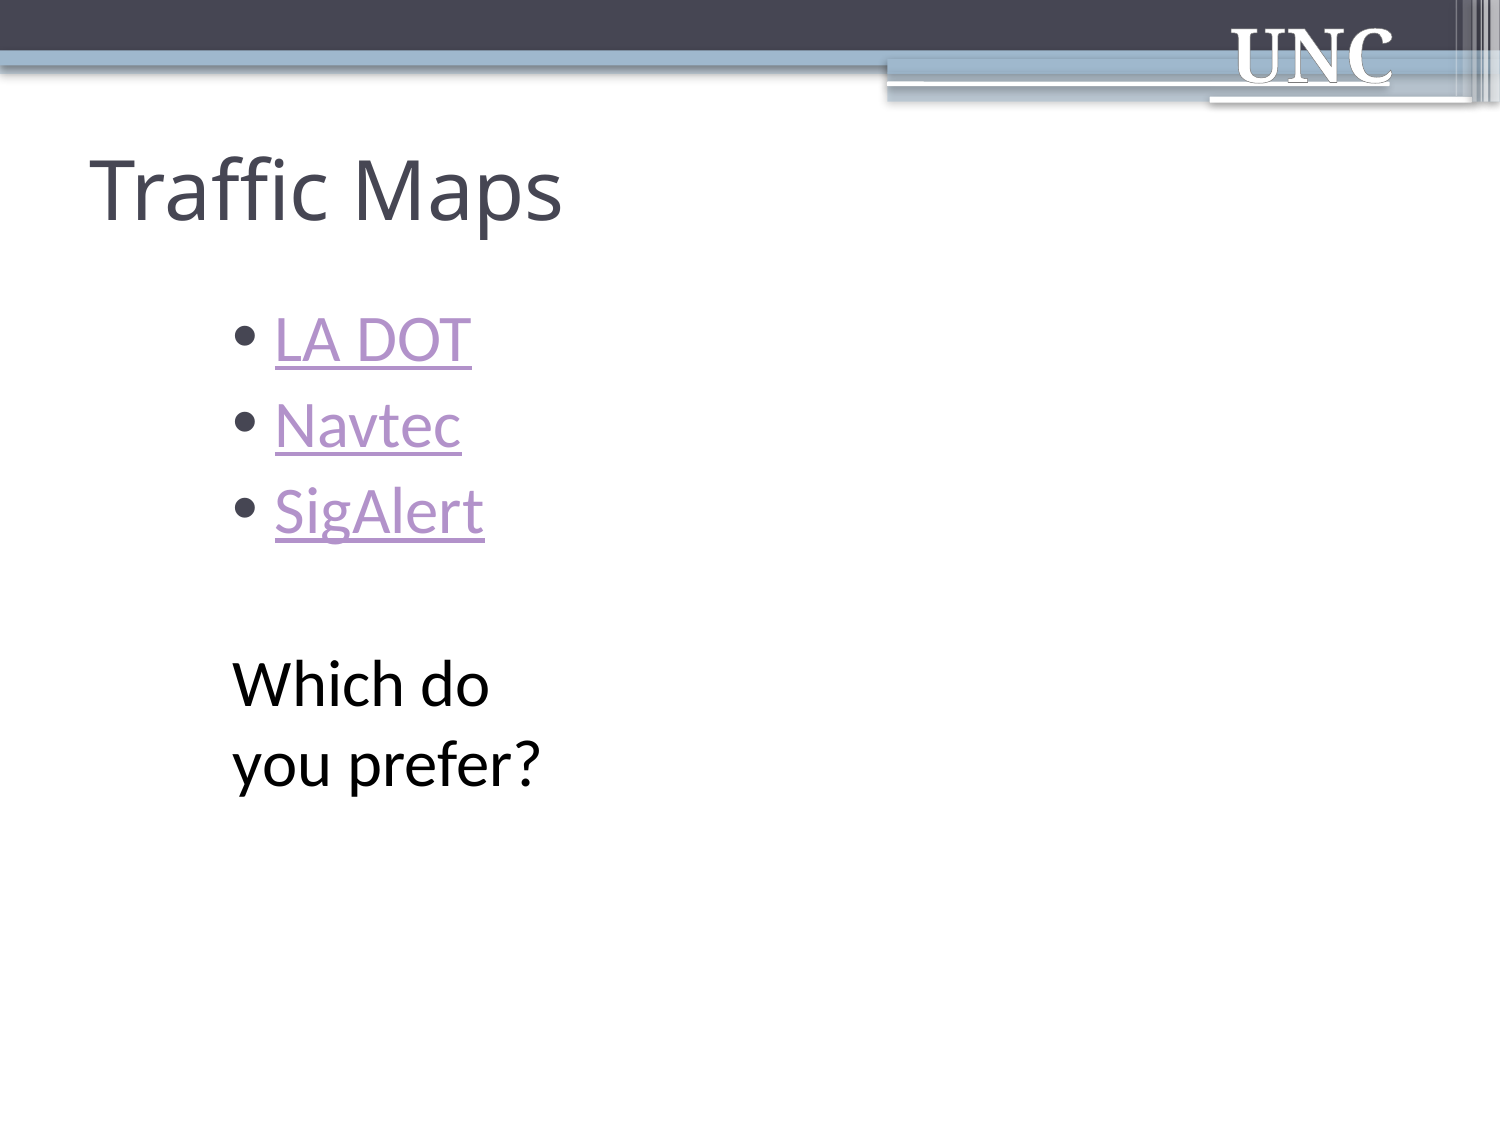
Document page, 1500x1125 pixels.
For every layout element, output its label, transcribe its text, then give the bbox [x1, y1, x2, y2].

title Traffic Maps [75, 99, 1425, 275]
list LA DOT Navtec SigAlert Which do you prefer? [200, 287, 612, 1066]
